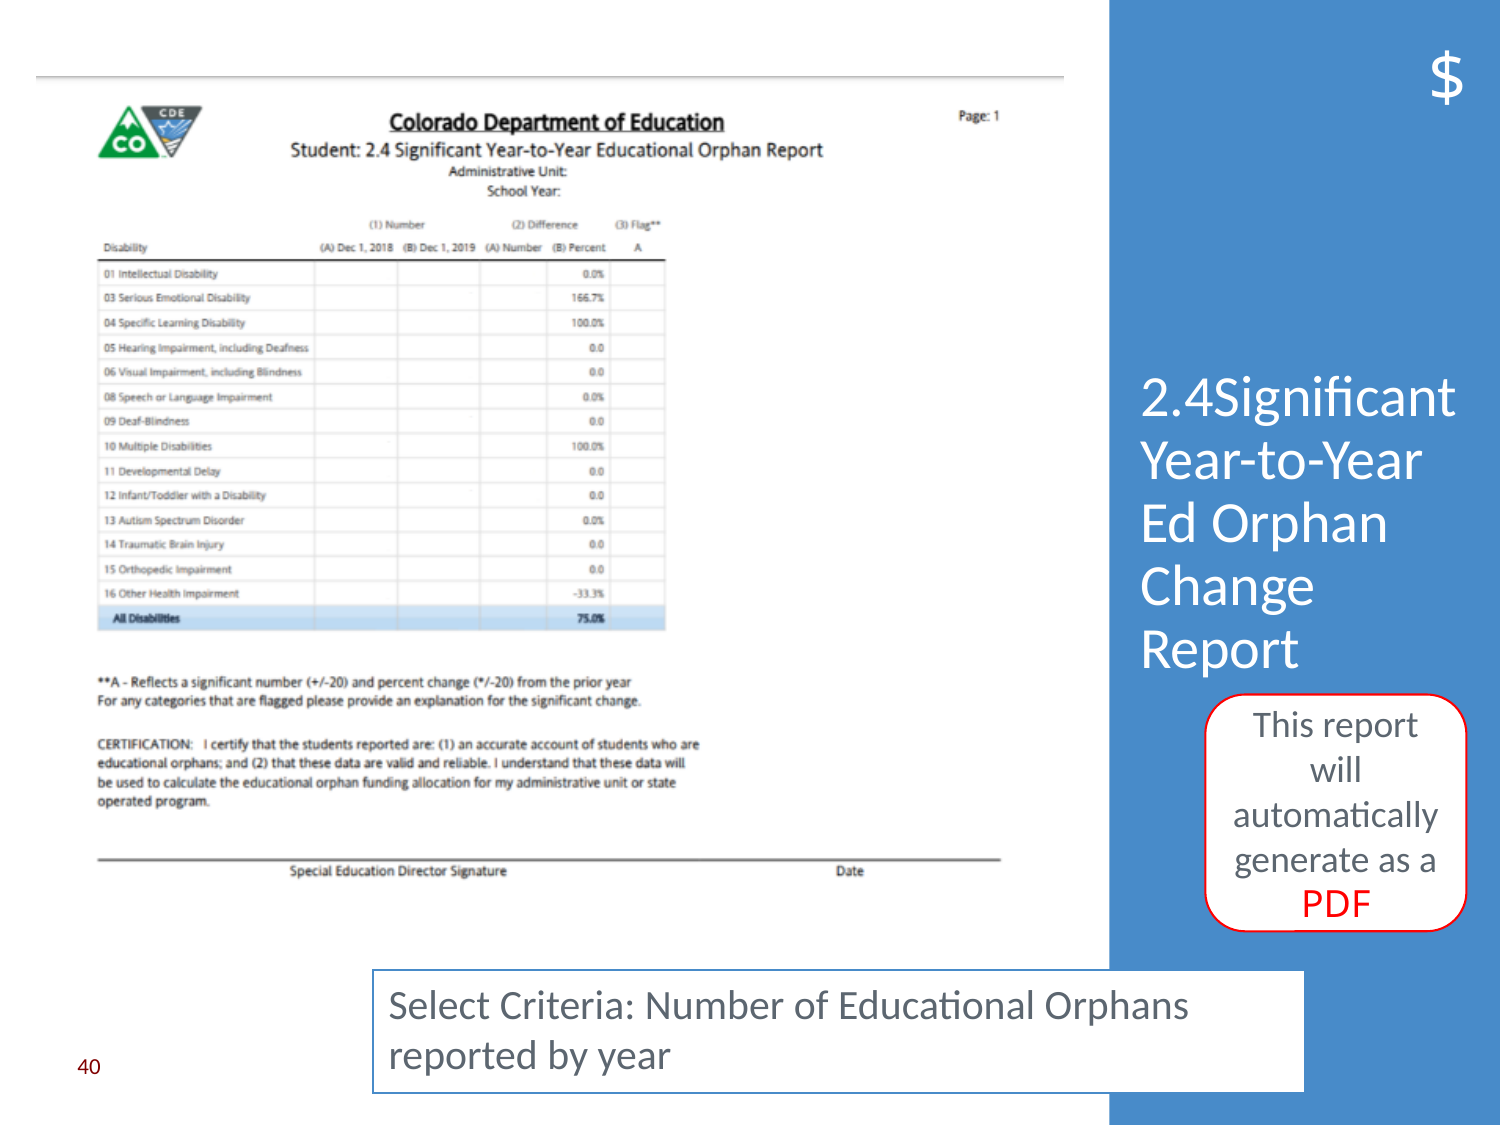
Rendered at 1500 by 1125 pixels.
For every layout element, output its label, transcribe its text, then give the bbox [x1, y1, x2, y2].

text_box [1108, 0, 1500, 1125]
footer 40 [62, 1042, 372, 1088]
list 2.4Significant Year-to-Year Ed Orphan Change Report [1125, 366, 1483, 829]
text_box Select Criteria: Number of Educational Orphans reported by year [372, 969, 1306, 1094]
text_box This report will automatically generate as a PDF [1204, 693, 1468, 933]
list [36, 75, 1064, 893]
text_box $ [1413, 26, 1482, 122]
